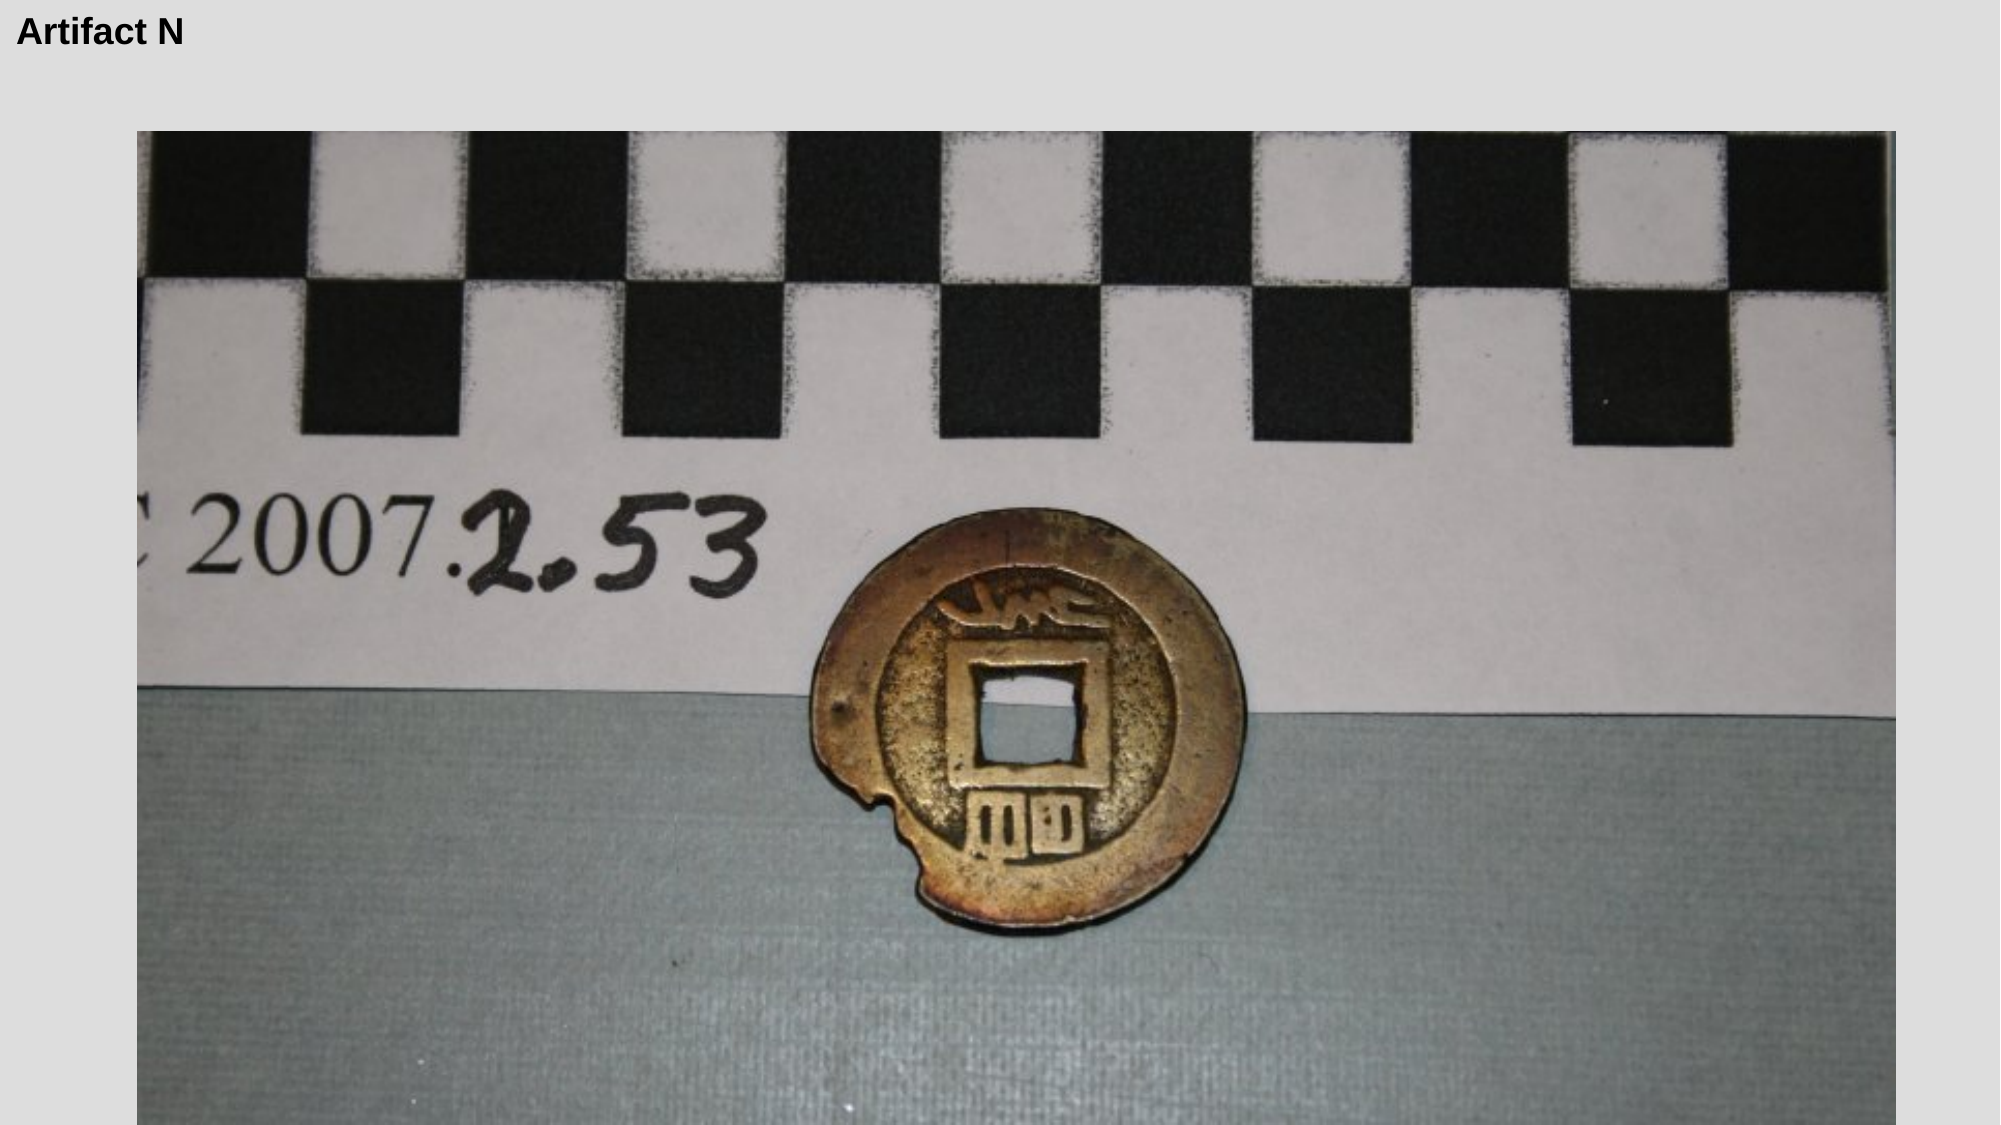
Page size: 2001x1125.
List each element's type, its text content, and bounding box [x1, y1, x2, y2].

text_box Artifact N [1, 0, 200, 60]
picture [137, 131, 1896, 1125]
